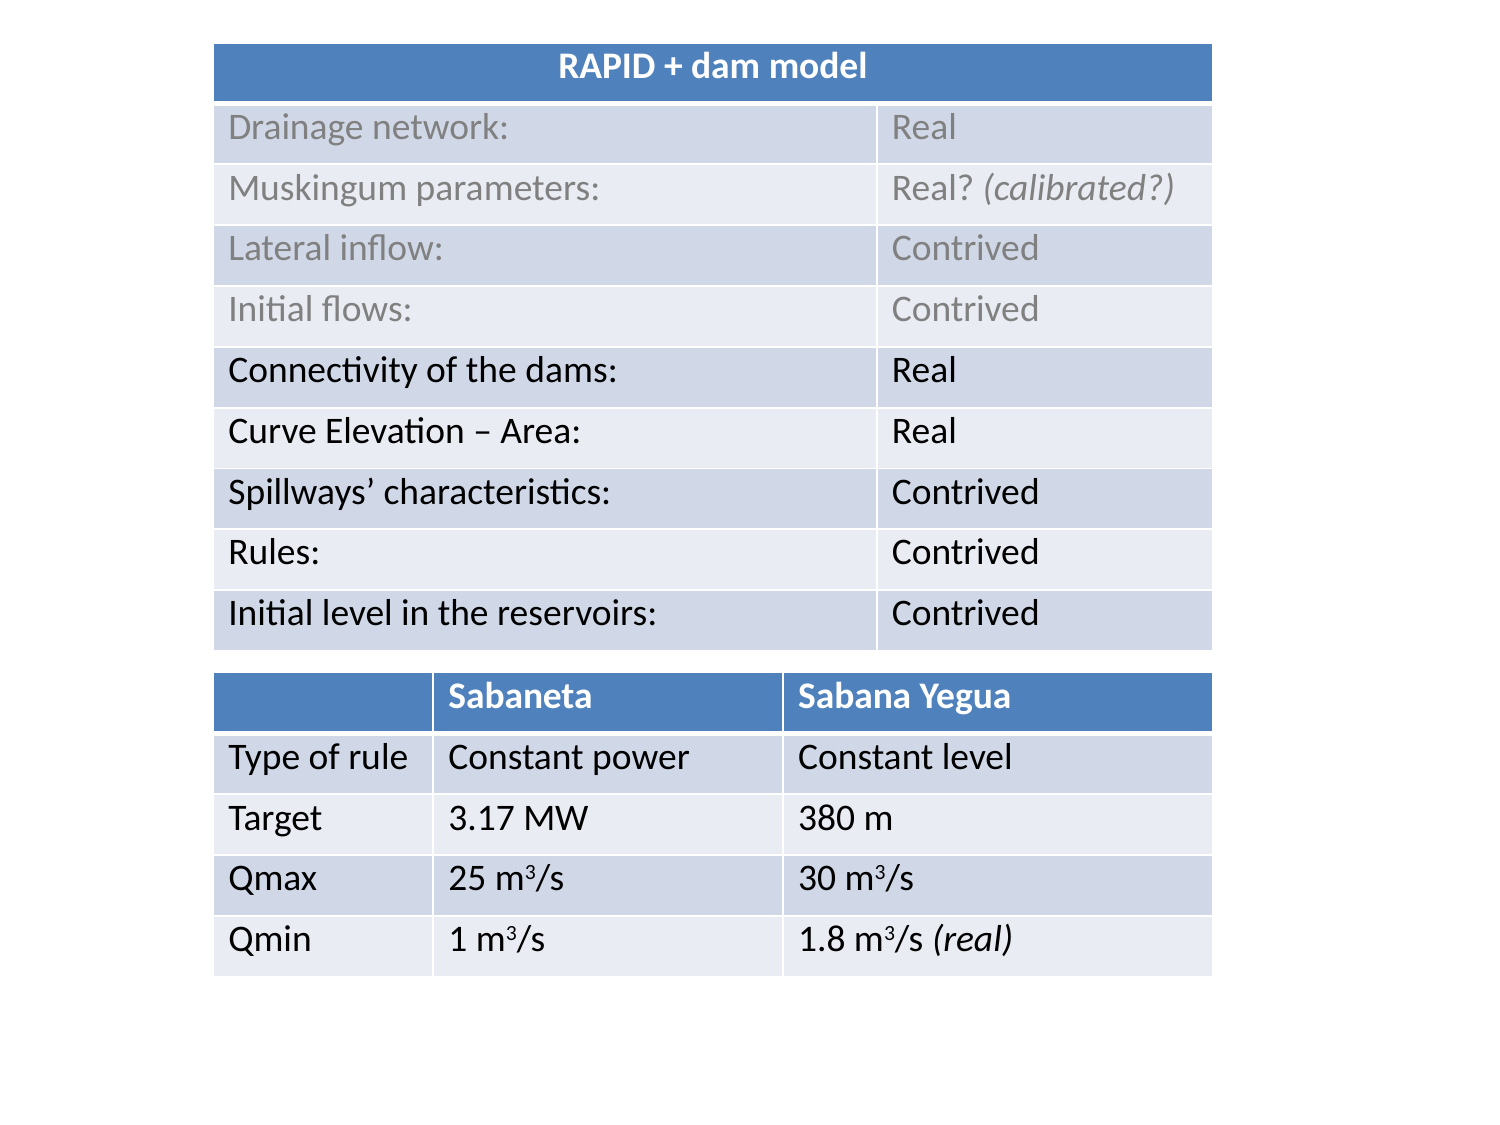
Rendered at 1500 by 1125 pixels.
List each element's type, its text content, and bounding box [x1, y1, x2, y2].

table_cell Real? (calibrated?) [878, 165, 1212, 224]
table_cell Type of rule [214, 736, 432, 793]
table_cell Contrived [878, 226, 1212, 285]
table_cell Constant level [784, 736, 1212, 793]
table_cell Contrived [878, 591, 1212, 650]
table_cell Contrived [878, 530, 1212, 589]
table_cell Spillways’ characteristics: [214, 469, 876, 528]
table_header Sabana Yegua [784, 673, 1212, 731]
table_cell Initial level in the reservoirs: [214, 591, 876, 650]
table_cell 380 m [784, 795, 1212, 854]
table_cell Curve Elevation – Area: [214, 409, 876, 468]
table_cell Contrived [878, 287, 1212, 346]
table_header RAPID + dam model [214, 44, 1212, 101]
table_cell Initial flows: [214, 287, 876, 346]
table_cell Rules: [214, 530, 876, 589]
table_cell Real [878, 348, 1212, 407]
table_cell Connectivity of the dams: [214, 348, 876, 407]
table_cell Real [878, 106, 1212, 163]
table_cell 3.17 MW [434, 795, 782, 854]
table_cell Contrived [878, 469, 1212, 528]
table_cell Drainage network: [214, 106, 876, 163]
table_cell 30 m3/s [784, 856, 1212, 915]
table_cell Qmin [214, 917, 432, 976]
table_cell Target [214, 795, 432, 854]
table_cell 1.8 m3/s (real) [784, 917, 1212, 976]
table_header [214, 673, 432, 731]
table_cell Qmax [214, 856, 432, 915]
table_cell 1 m3/s [434, 917, 782, 976]
table_cell 25 m3/s [434, 856, 782, 915]
table_cell Constant power [434, 736, 782, 793]
table_cell Lateral inflow: [214, 226, 876, 285]
table_header Sabaneta [434, 673, 782, 731]
table_cell Real [878, 409, 1212, 468]
table_cell Muskingum parameters: [214, 165, 876, 224]
